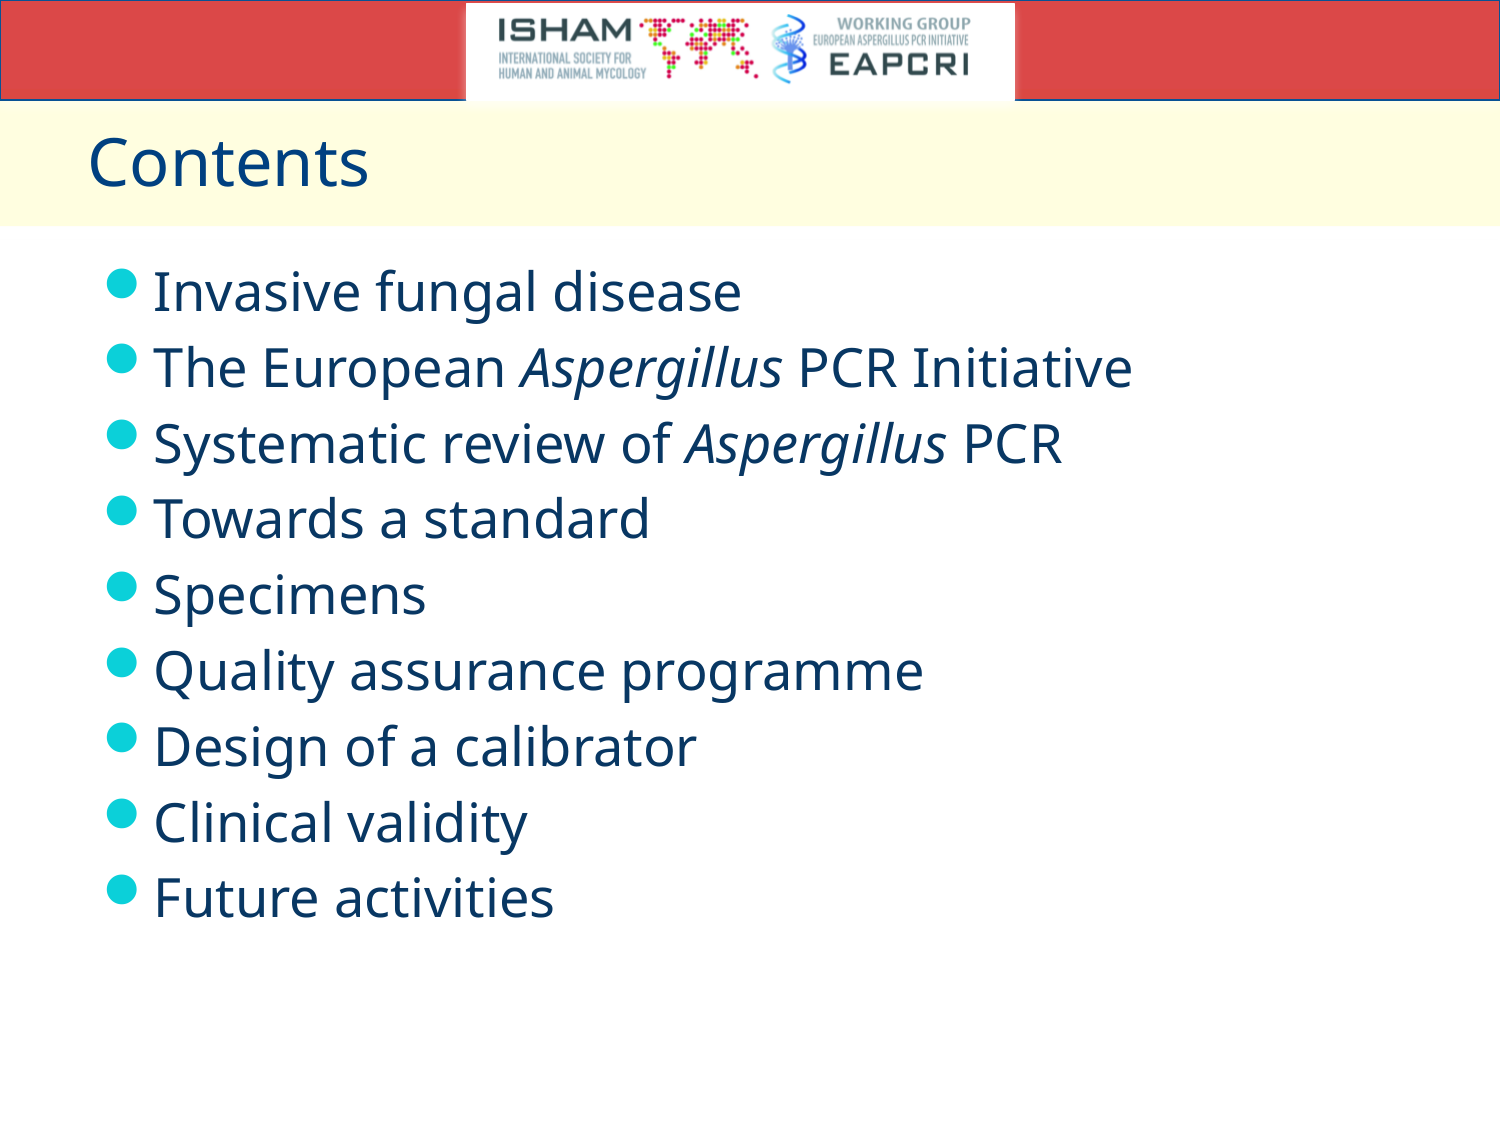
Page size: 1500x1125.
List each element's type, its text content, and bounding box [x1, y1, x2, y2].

picture [493, 14, 987, 85]
title Contents [87, 112, 1412, 202]
list Invasive fungal disease The European Aspergillus PCR Initiative Systematic review of Aspergillus PCR Towards a standard Specimens Quality assurance programme Design of a calibrator Clinical validity Future activities [87, 249, 1409, 1038]
